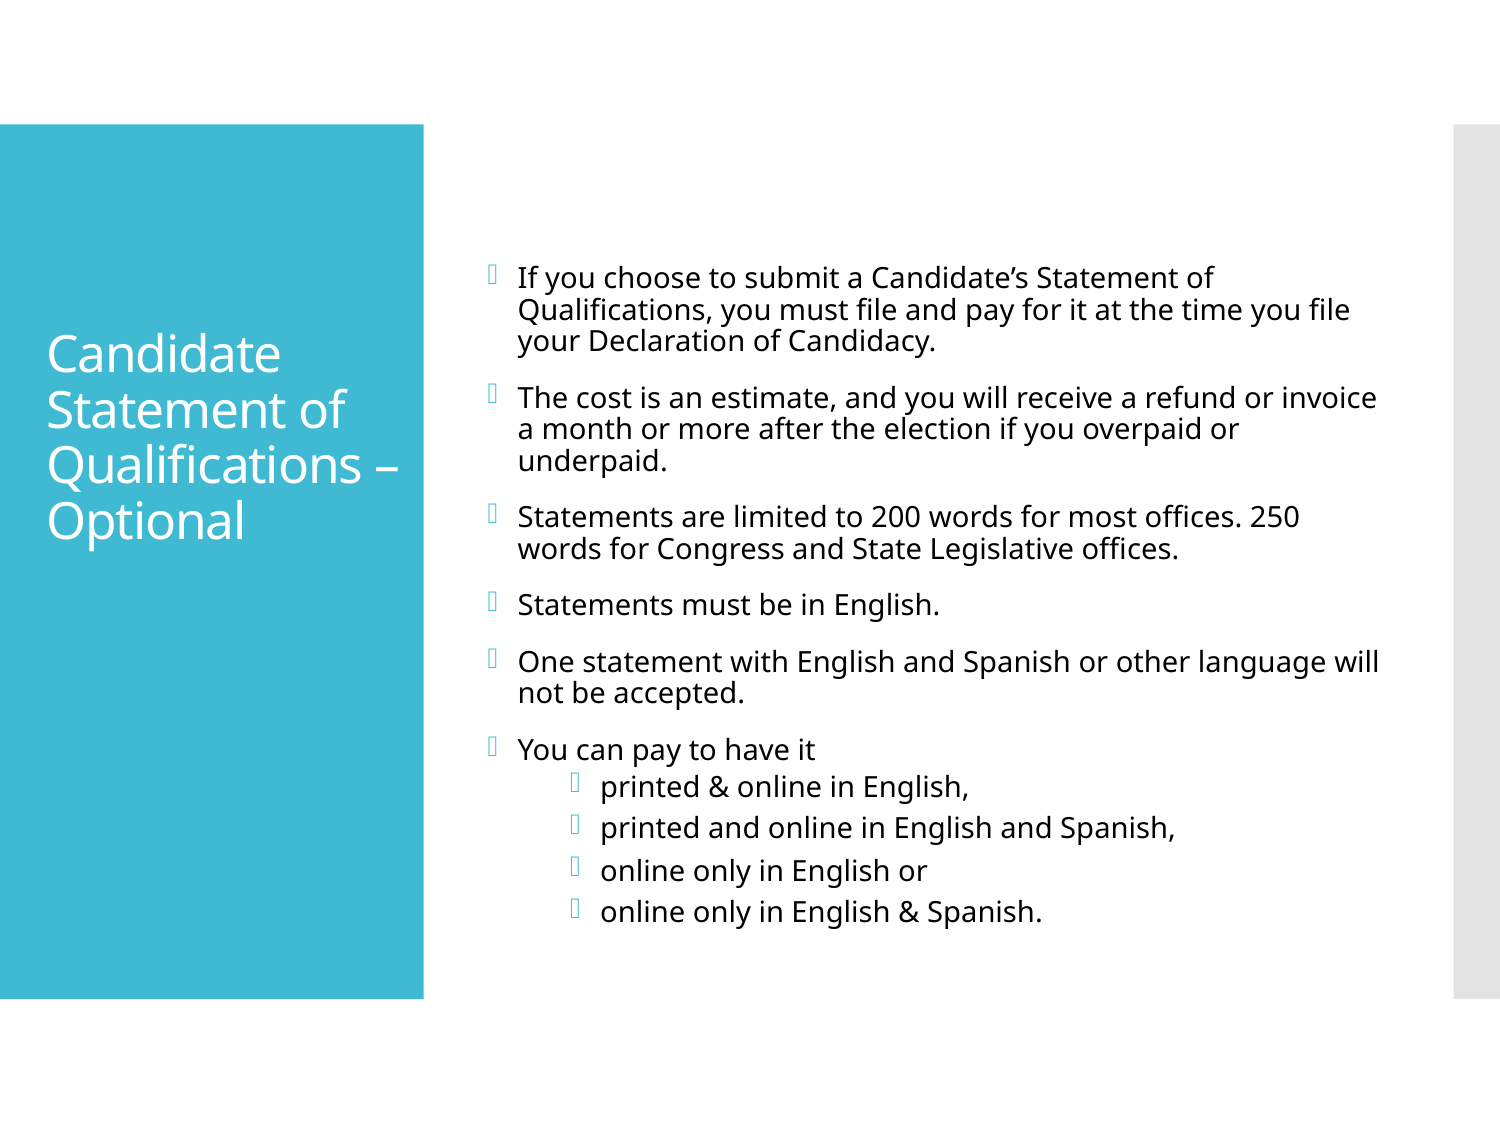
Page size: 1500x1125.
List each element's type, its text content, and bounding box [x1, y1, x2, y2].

list If you choose to submit a Candidate’s Statement of Qualifications, you must file and pay for it at the time you file your Declaration of Candidacy. The cost is an estimate, and you will receive a refund or invoice a month or more after the election if you overpaid or underpaid. Statements are limited to 200 words for most offices. 250 words for Congress and State Legislative offices. Statements must be in English. One statement with English and Spanish or other language will not be accepted. You can pay to have it printed & online in English, printed and online in English and Spanish, online only in English or online only in English & Spanish. [472, 189, 1403, 1004]
title Candidate Statement of Qualifications – Optional [31, 267, 416, 612]
